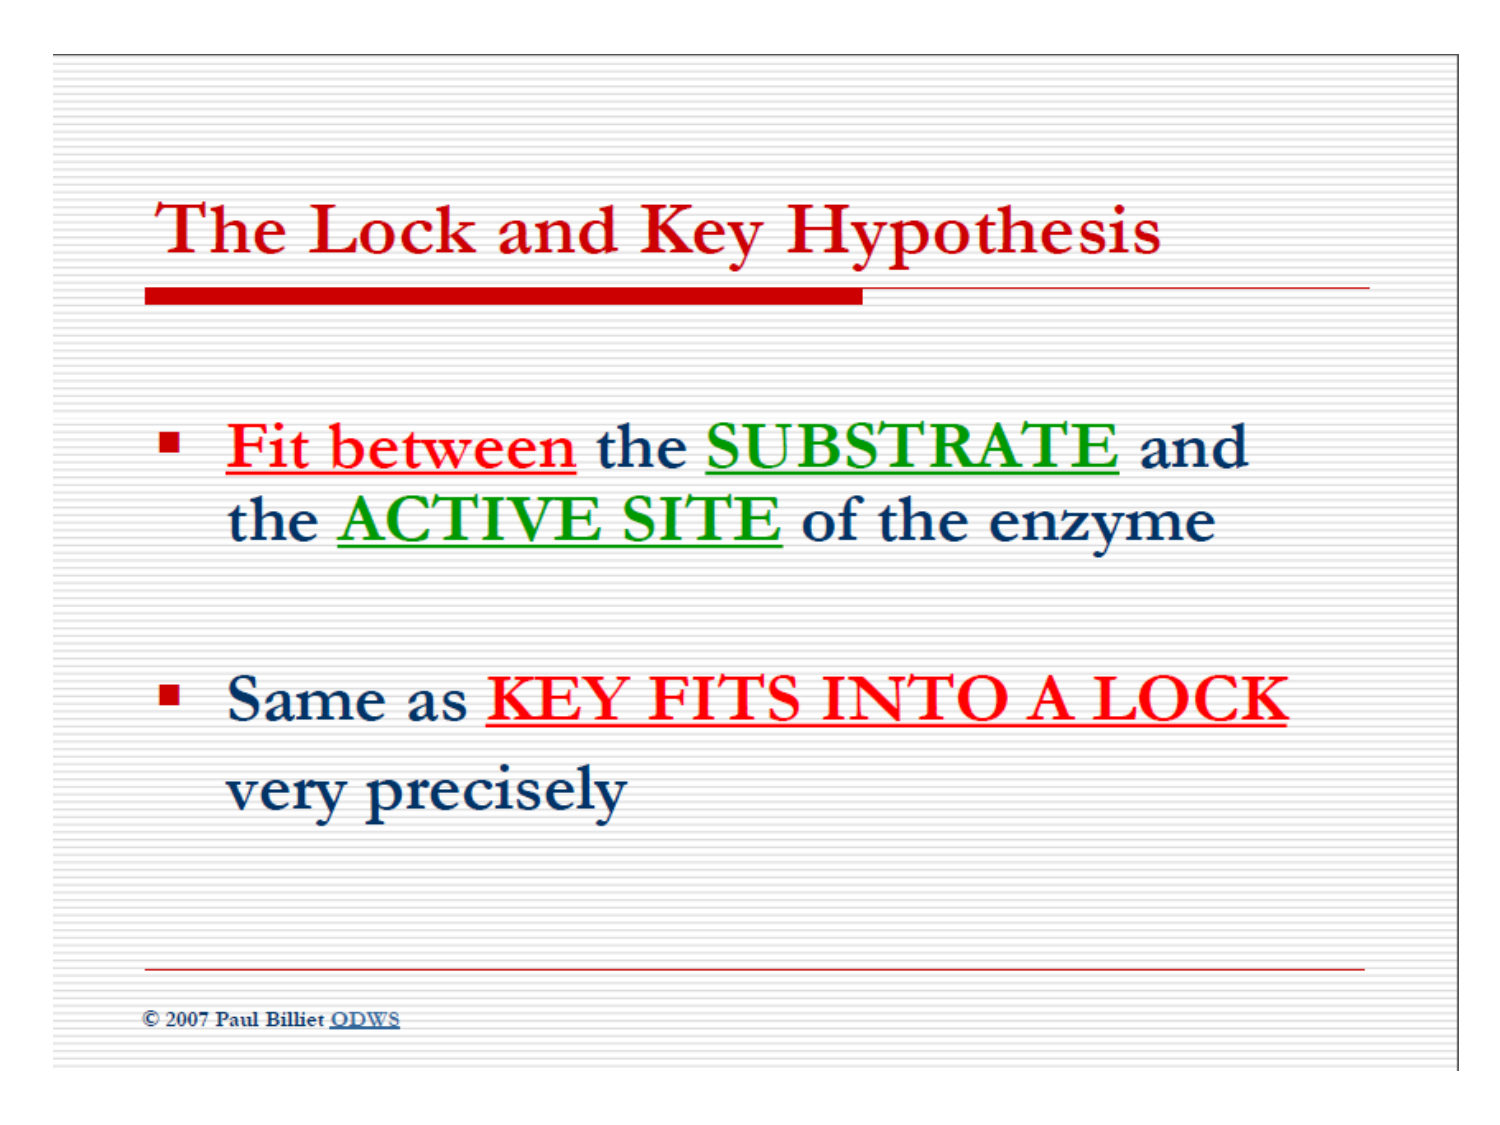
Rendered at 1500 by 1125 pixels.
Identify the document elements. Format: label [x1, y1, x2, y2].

list [52, 54, 1459, 1071]
